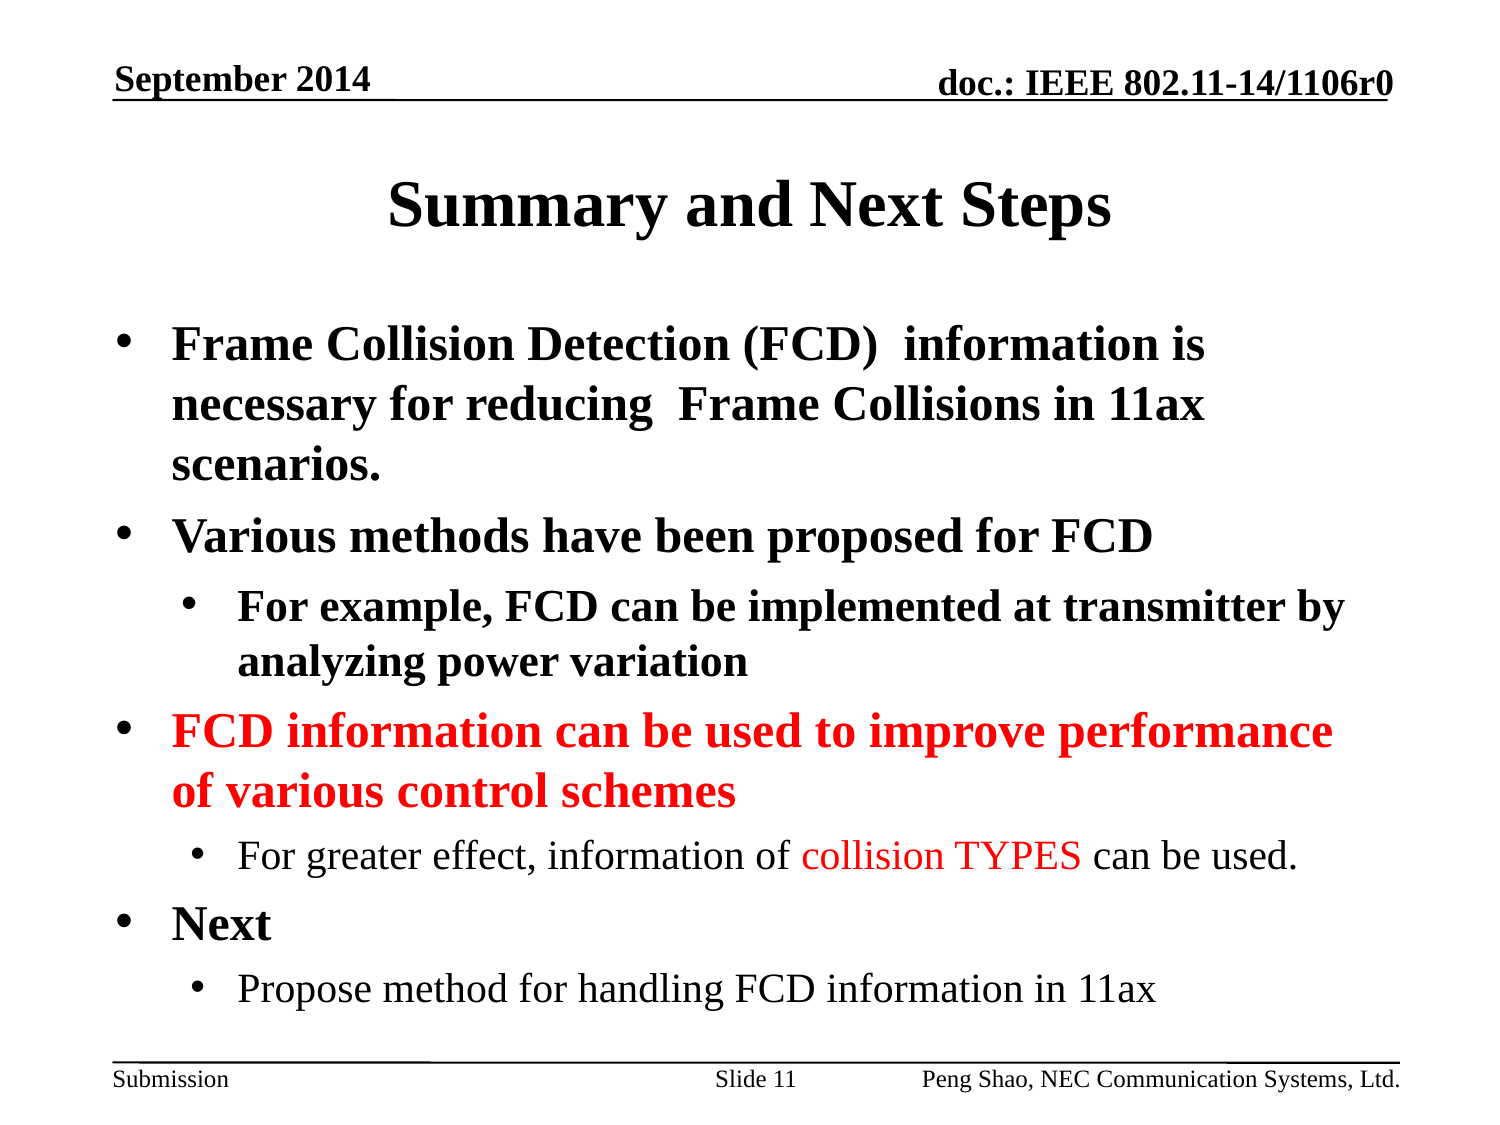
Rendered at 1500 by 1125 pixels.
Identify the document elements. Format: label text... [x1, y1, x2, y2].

footer Peng Shao, NEC Communication Systems, Ltd. [878, 1061, 1402, 1093]
title Summary and Next Steps [112, 112, 1388, 288]
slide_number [114, 54, 423, 100]
slide_number Slide 11 [712, 1061, 800, 1123]
list Frame Collision Detection (FCD) information is necessary for reducing Frame Collisions in 11ax scenarios. Various methods have been proposed for FCD For example, FCD can be implemented at transmitter by analyzing power variation FCD information can be used to improve performance of various control schemes For greater effect, information of collision TYPES can be used. Next Propose method for handling FCD information in 11ax [100, 302, 1376, 1059]
